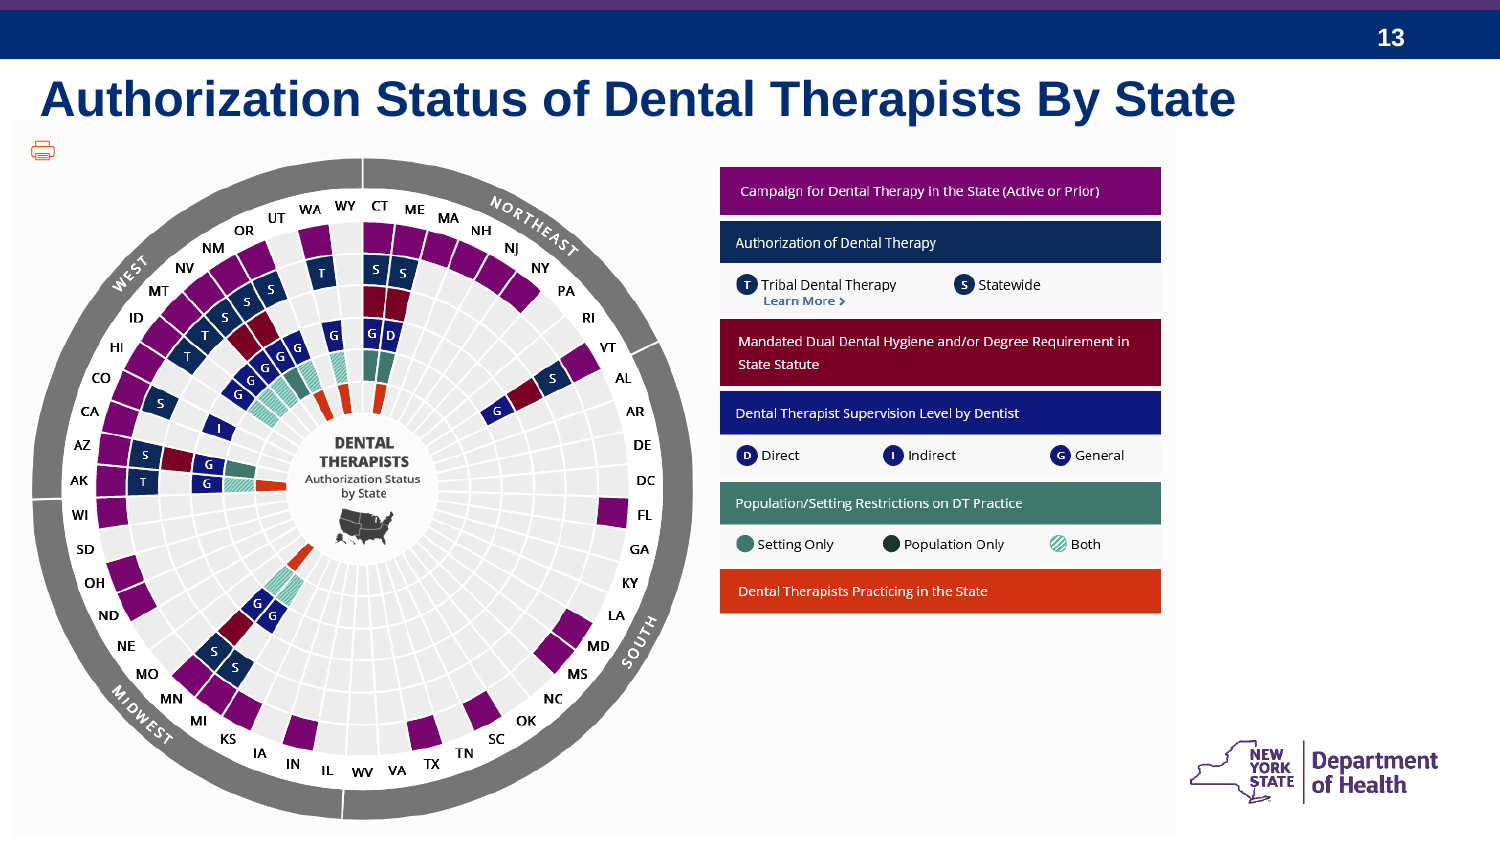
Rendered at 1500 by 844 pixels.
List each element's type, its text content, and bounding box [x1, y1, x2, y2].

picture [12, 121, 1176, 839]
text_box Authorization Status of Dental Therapists By State [24, 59, 1388, 179]
picture [1190, 740, 1438, 804]
